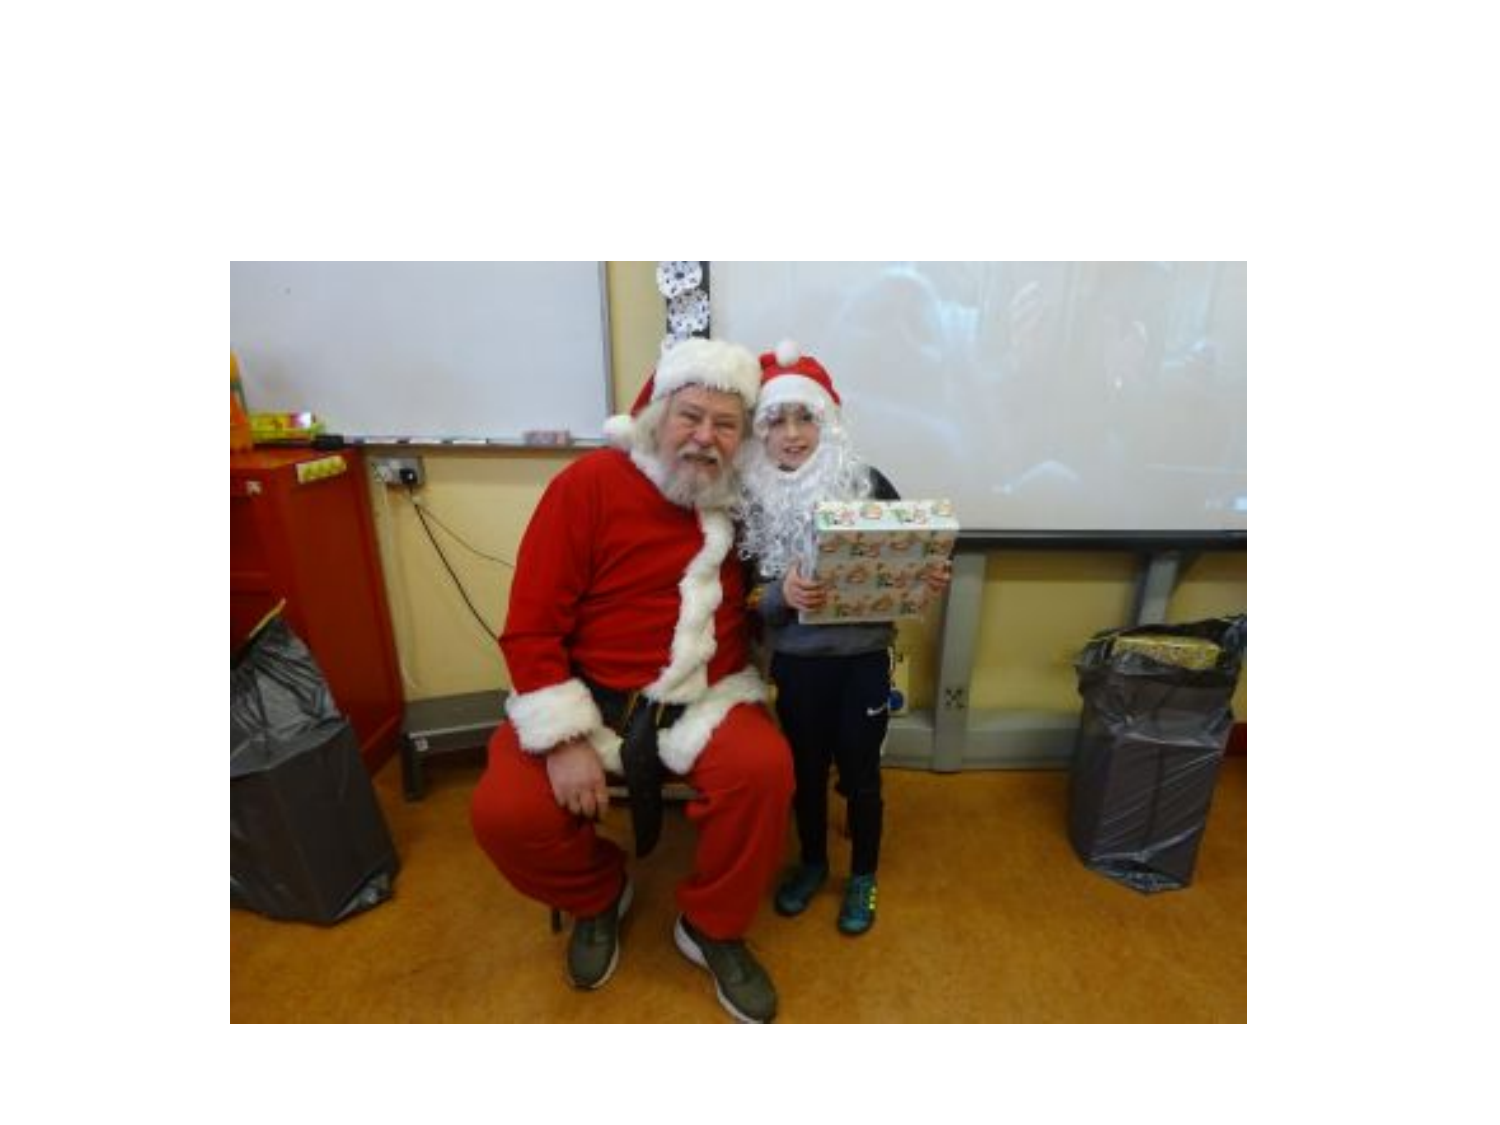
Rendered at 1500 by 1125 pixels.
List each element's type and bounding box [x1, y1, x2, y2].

list [229, 261, 1247, 1024]
